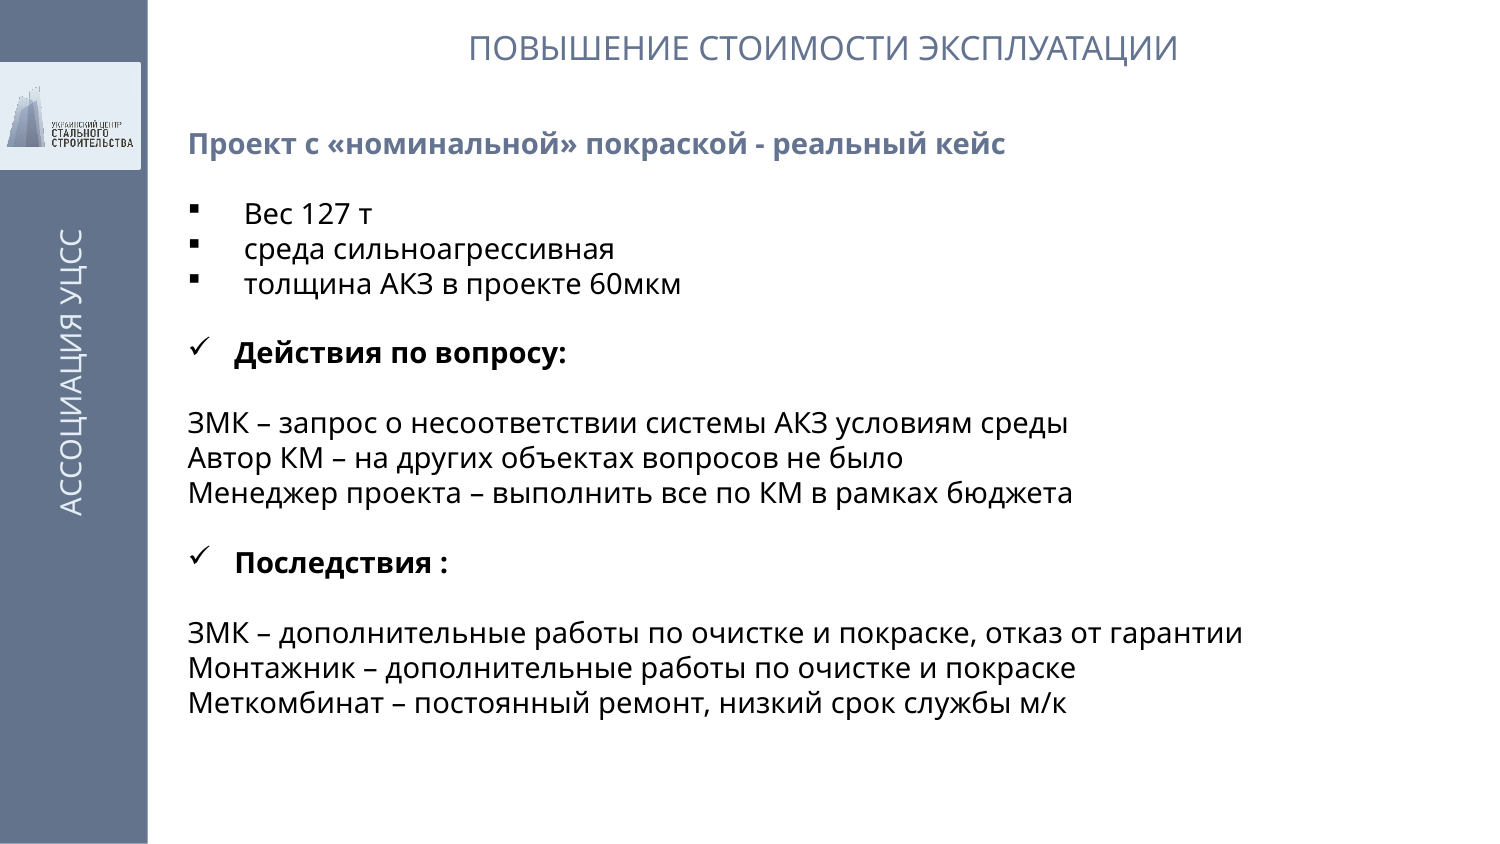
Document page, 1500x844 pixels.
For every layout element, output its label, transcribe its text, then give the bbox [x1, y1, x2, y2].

picture [3, 69, 136, 158]
text_box Проект с «номинальной» покраской - реальный кейс Вес 127 т среда сильноагрессивная толщина АКЗ в проекте 60мкм Действия по вопросу: ЗМК – запрос о несоответствии системы АКЗ условиям среды Автор КМ – на других объектах вопросов не было Менеджер проекта – выполнить все по КМ в рамках бюджета Последствия : ЗМК – дополнительные работы по очистке и покраске, отказ от гарантии Монтажник – дополнительные работы по очистке и покраске Меткомбинат – постоянный ремонт, низкий срок службы м/к [172, 117, 1433, 727]
text_box АССОЦИАЦИЯ УЦСС [28, 221, 111, 532]
text_box ПОВЫШЕНИЕ СТОИМОСТИ ЭКСПЛУАТАЦИИ [147, 20, 1500, 86]
text_box [0, 62, 141, 170]
text_box [0, 0, 150, 844]
